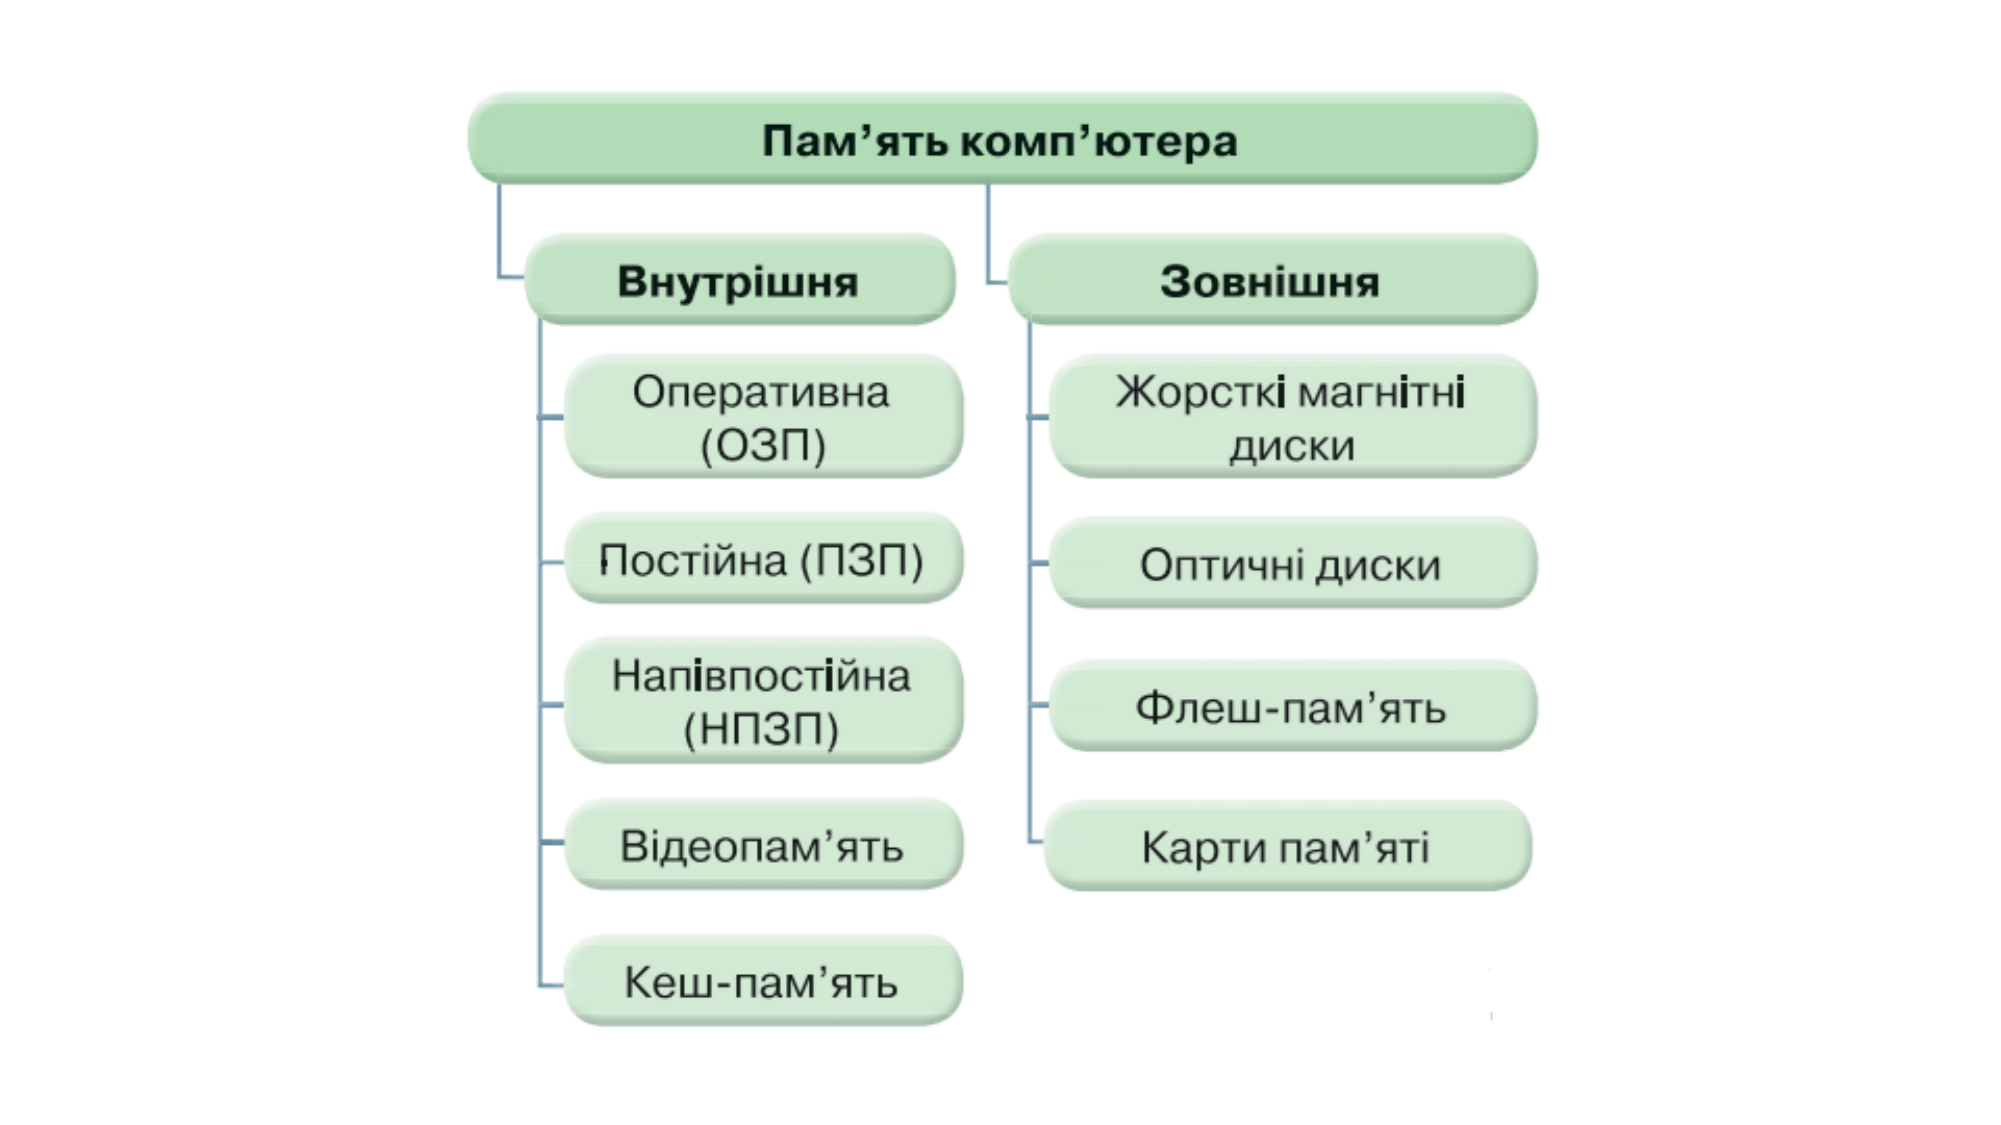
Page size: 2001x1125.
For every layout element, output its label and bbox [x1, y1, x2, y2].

picture [435, 77, 1589, 1071]
